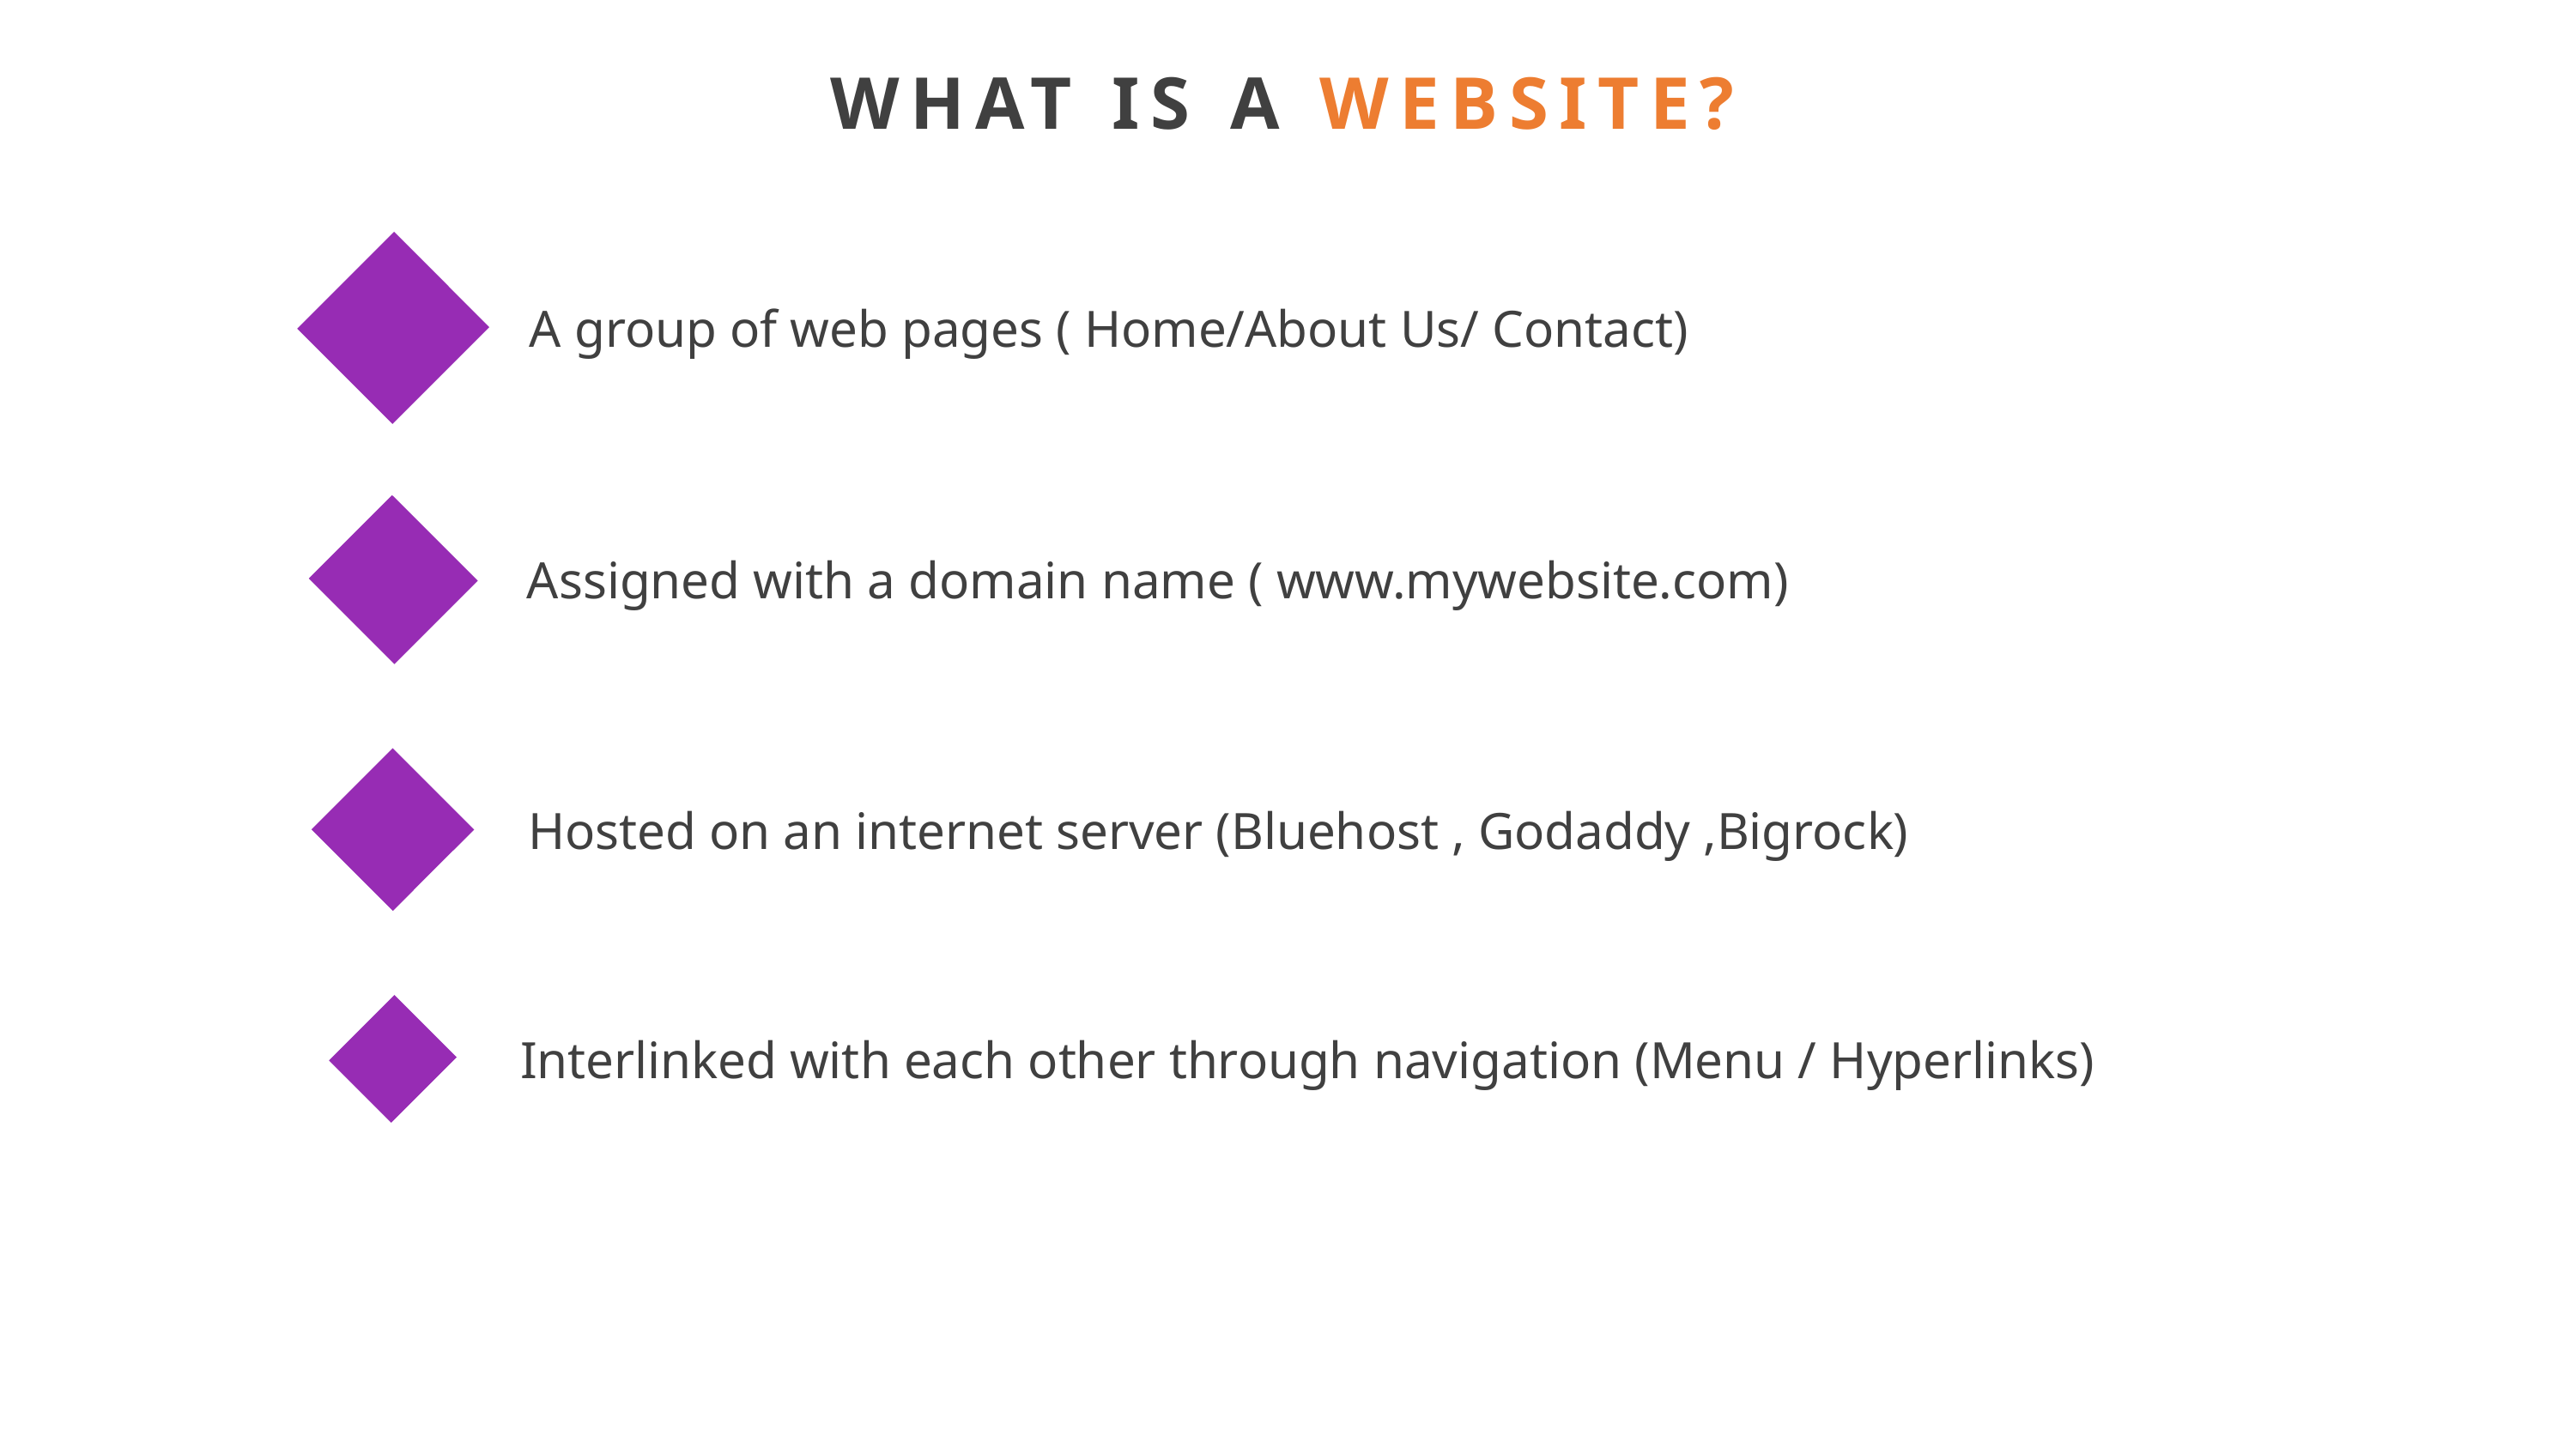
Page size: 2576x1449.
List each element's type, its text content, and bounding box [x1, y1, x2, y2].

text_box [307, 494, 480, 666]
text_box A group of web pages ( Home/About Us/ Contact) [495, 291, 1701, 364]
text_box [310, 747, 476, 912]
text_box [327, 993, 458, 1125]
text_box WHAT IS A WEBSITE? [638, 51, 1928, 149]
text_box Assigned with a domain name ( www.mywebsite.com) [514, 543, 1802, 615]
text_box Interlinked with each other through navigation (Menu / Hyperlinks) [507, 1022, 2107, 1095]
text_box [295, 230, 491, 426]
text_box Hosted on an internet server (Bluehost , Godaddy ,Bigrock) [515, 792, 1922, 866]
